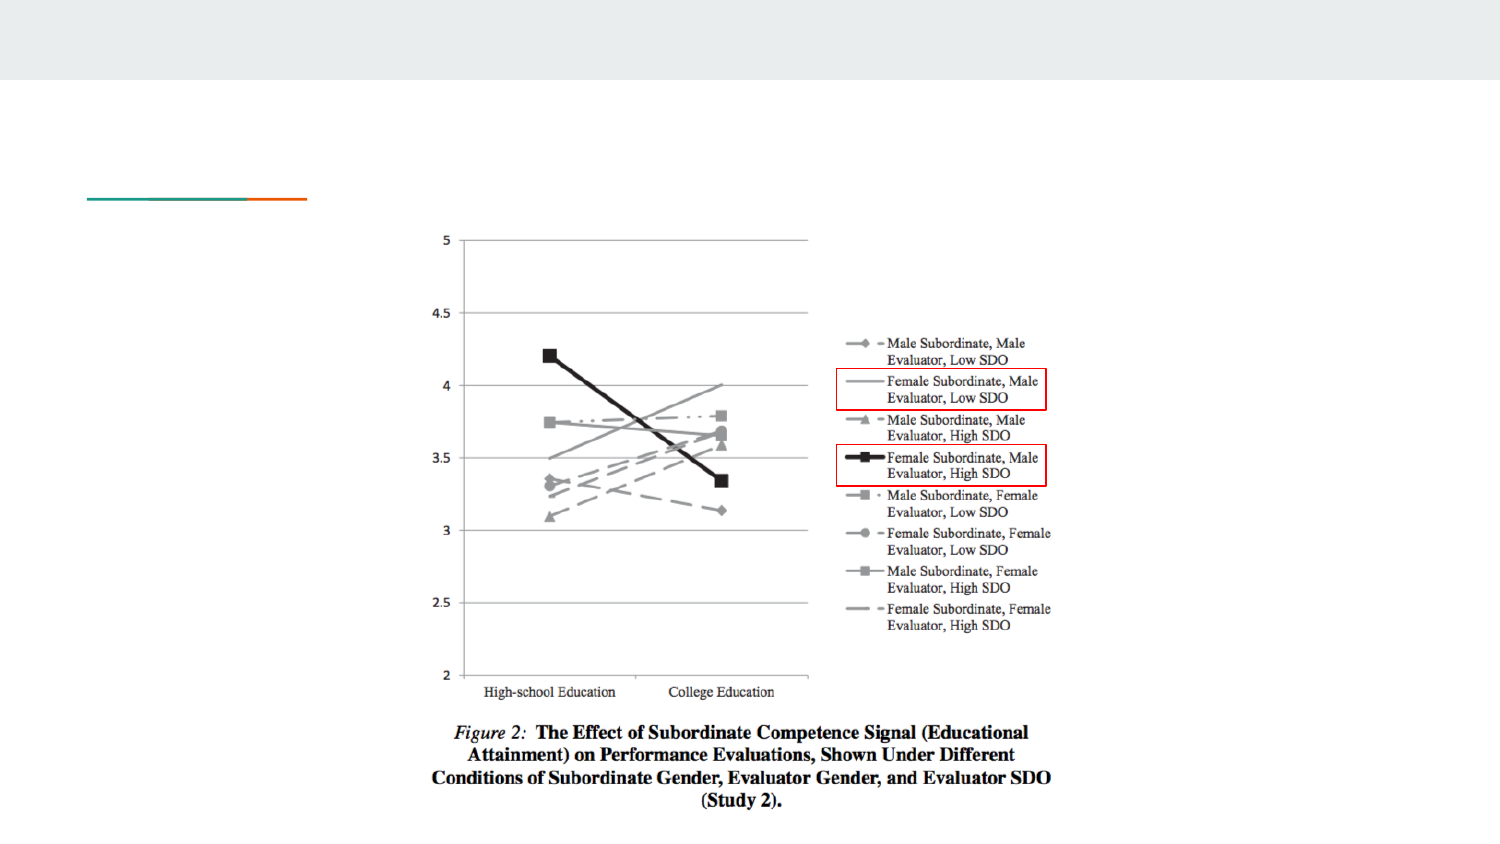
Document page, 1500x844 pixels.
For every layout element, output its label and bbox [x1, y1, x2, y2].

picture [418, 215, 1082, 819]
